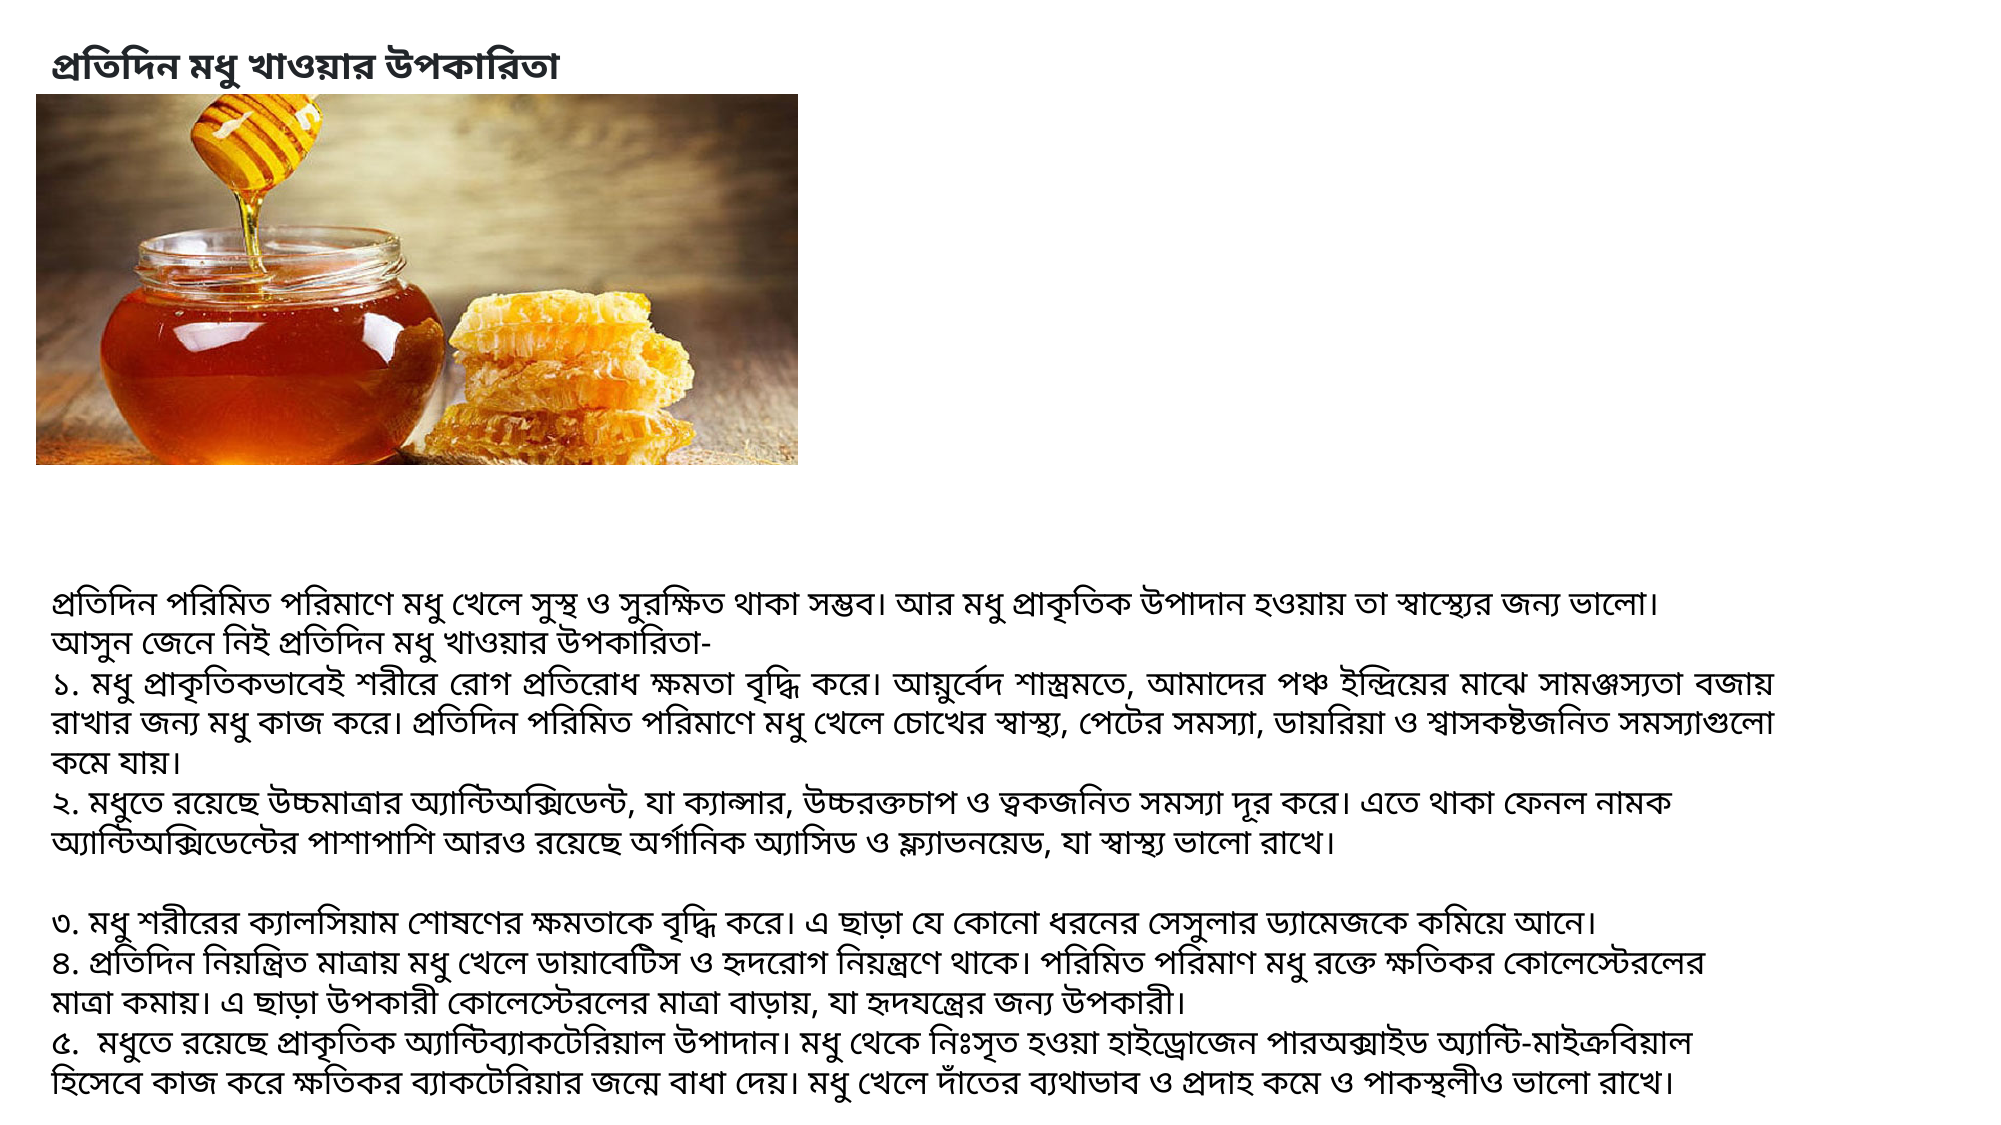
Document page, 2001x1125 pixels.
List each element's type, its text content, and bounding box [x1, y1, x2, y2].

text_box প্রতিদিন মধু খাওয়ার উপকারিতা প্রতিদিন পরিমিত পরিমাণে মধু খেলে সুস্থ ও সুরক্ষিত থাকা সম্ভব। আর মধু প্রাকৃতিক উপাদান হওয়ায় তা স্বাস্থ্যের জন্য ভালো। আসুন জেনে নিই প্রতিদিন মধু খাওয়ার উপকারিতা- ১. মধু প্রাকৃতিকভাবেই শরীরে রোগ প্রতিরোধ ক্ষমতা বৃদ্ধি করে। আয়ুর্বেদ শাস্ত্রমতে, আমাদের পঞ্চ ইন্দ্রিয়ের মাঝে সামঞ্জস্যতা বজায় রাখার জন্য মধু কাজ করে। প্রতিদিন পরিমিত পরিমাণে মধু খেলে চোখের স্বাস্থ্য, পেটের সমস্যা, ডায়রিয়া ও শ্বাসকষ্টজনিত সমস্যাগুলো কমে যায়। ২. মধুতে রয়েছে উচ্চমাত্রার অ্যান্টিঅক্সিডেন্ট, যা ক্যান্সার, উচ্চরক্তচাপ ও ত্বকজনিত সমস্যা দূর করে। এতে থাকা ফেনল নামক অ্যান্টিঅক্সিডেন্টের পাশাপাশি আরও রয়েছে অর্গানিক অ্যাসিড ও ফ্ল্যাভনয়েড, যা স্বাস্থ্য ভালো রাখে। ৩. মধু শরীরের ক্যালসিয়াম শোষণের ক্ষমতাকে বৃদ্ধি করে। এ ছাড়া যে কোনো ধরনের সেসুলার ড্যামেজকে কমিয়ে আনে। ৪. প্রতিদিন নিয়ন্ত্রিত মাত্রায় মধু খেলে ডায়াবেটিস ও হৃদরোগ নিয়ন্ত্রণে থাকে। পরিমিত পরিমাণ মধু রক্তে ক্ষতিকর কোলেস্টেরলের মাত্রা কমায়। এ ছাড়া উপকারী কোলেস্টেরলের মাত্রা বাড়ায়, যা হৃদযন্ত্রের জন্য উপকারী। ৫. মধুতে রয়েছে প্রাকৃতিক অ্যান্টিব্যাকটেরিয়াল উপাদান। মধু থেকে নিঃসৃত হওয়া হাইড্রোজেন পারঅক্সাইড অ্যান্টি-মাইক্রবিয়াল হিসেবে কাজ করে ক্ষতিকর ব্যাকটেরিয়ার জন্মে বাধা দেয়। মধু খেলে দাঁতের ব্যথাভাব ও প্রদাহ কমে ও পাকস্থলীও ভালো রাখে। [36, 34, 1790, 1125]
picture [36, 94, 798, 465]
